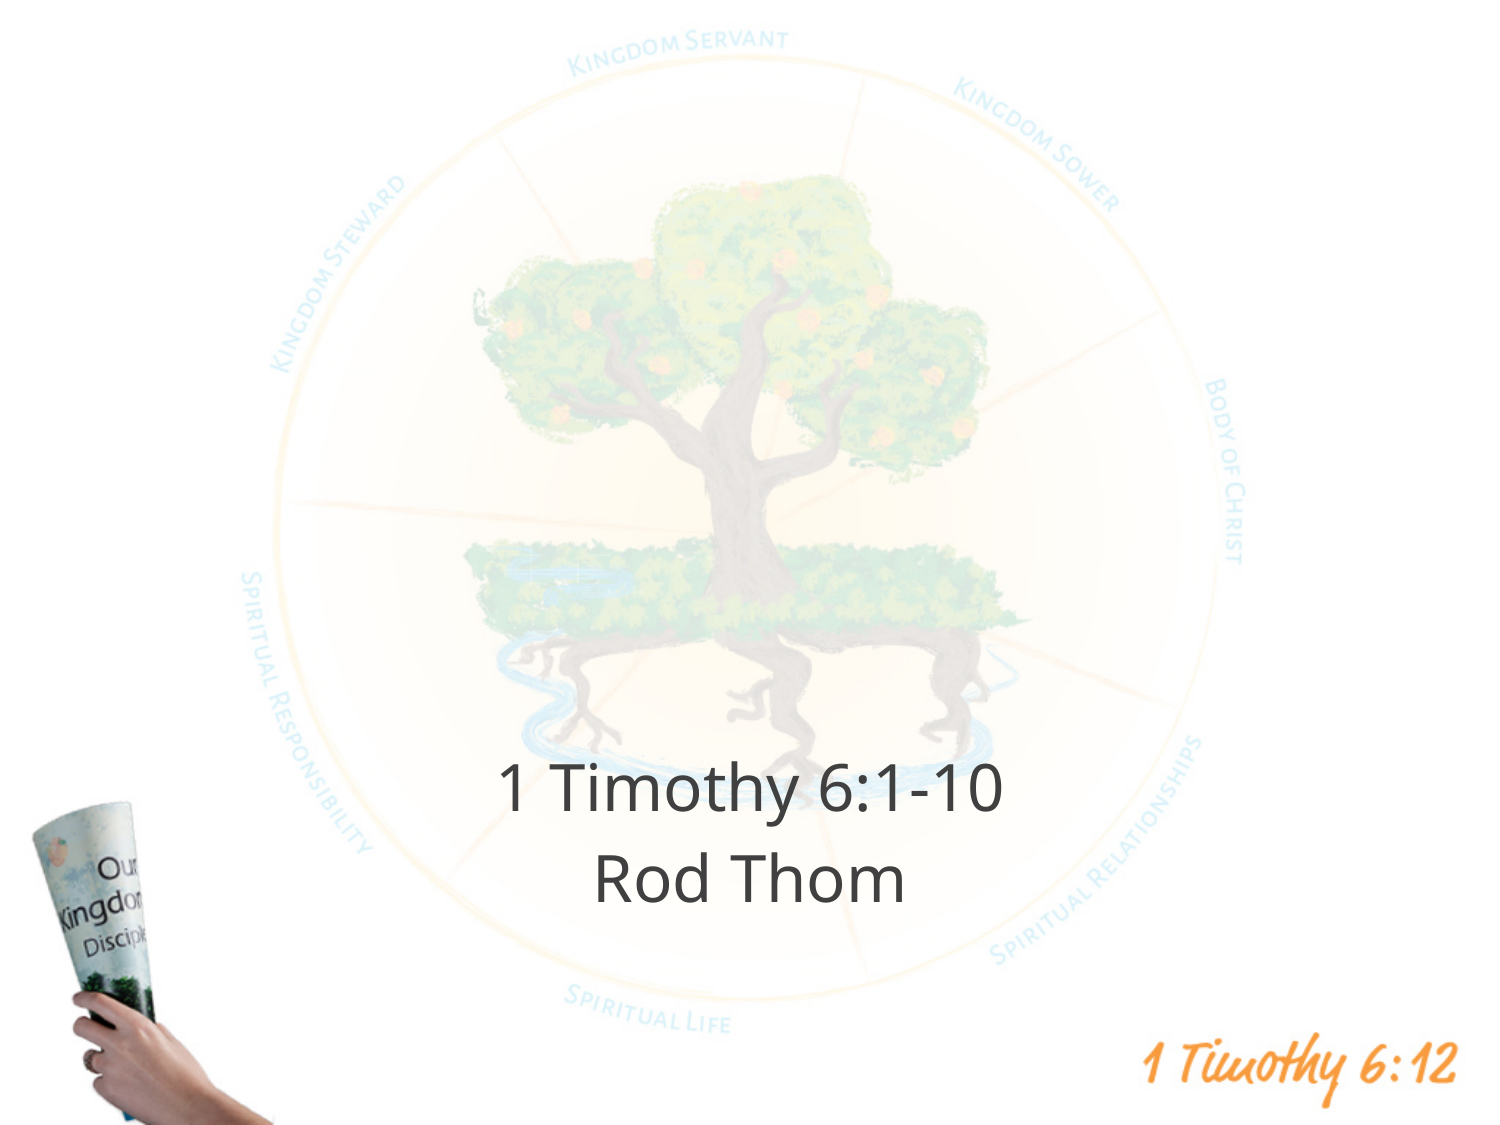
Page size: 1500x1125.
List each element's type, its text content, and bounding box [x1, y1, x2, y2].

subtitle 1 Timothy 6:1-10 Rod Thom [225, 637, 1275, 925]
picture [0, 0, 1500, 1125]
